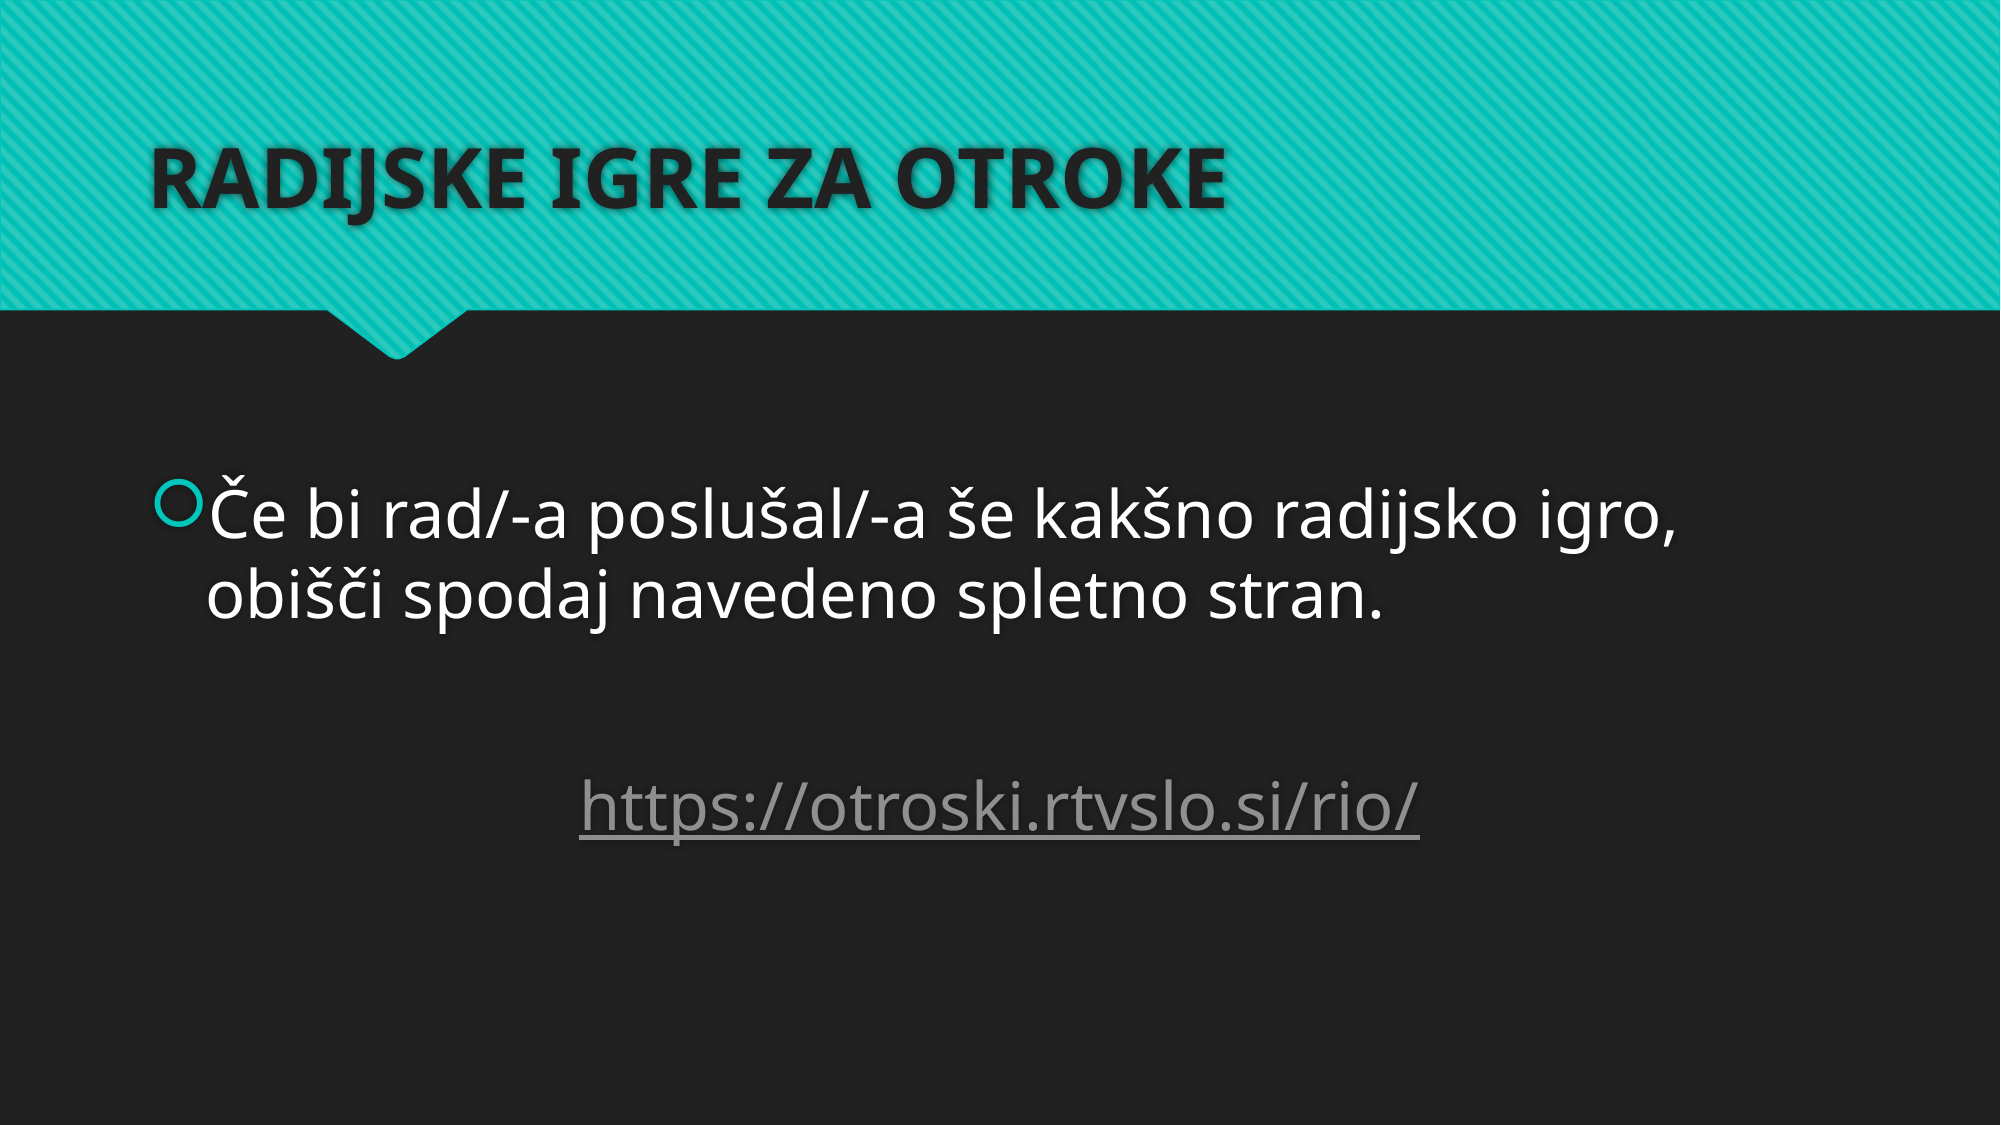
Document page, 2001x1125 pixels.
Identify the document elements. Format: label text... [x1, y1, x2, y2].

list Če bi rad/-a poslušal/-a še kakšno radijsko igro, obišči spodaj navedeno spletno stran. https://otroski.rtvslo.si/rio/ [134, 364, 1866, 962]
title RADIJSKE IGRE ZA OTROKE [132, 73, 1868, 233]
